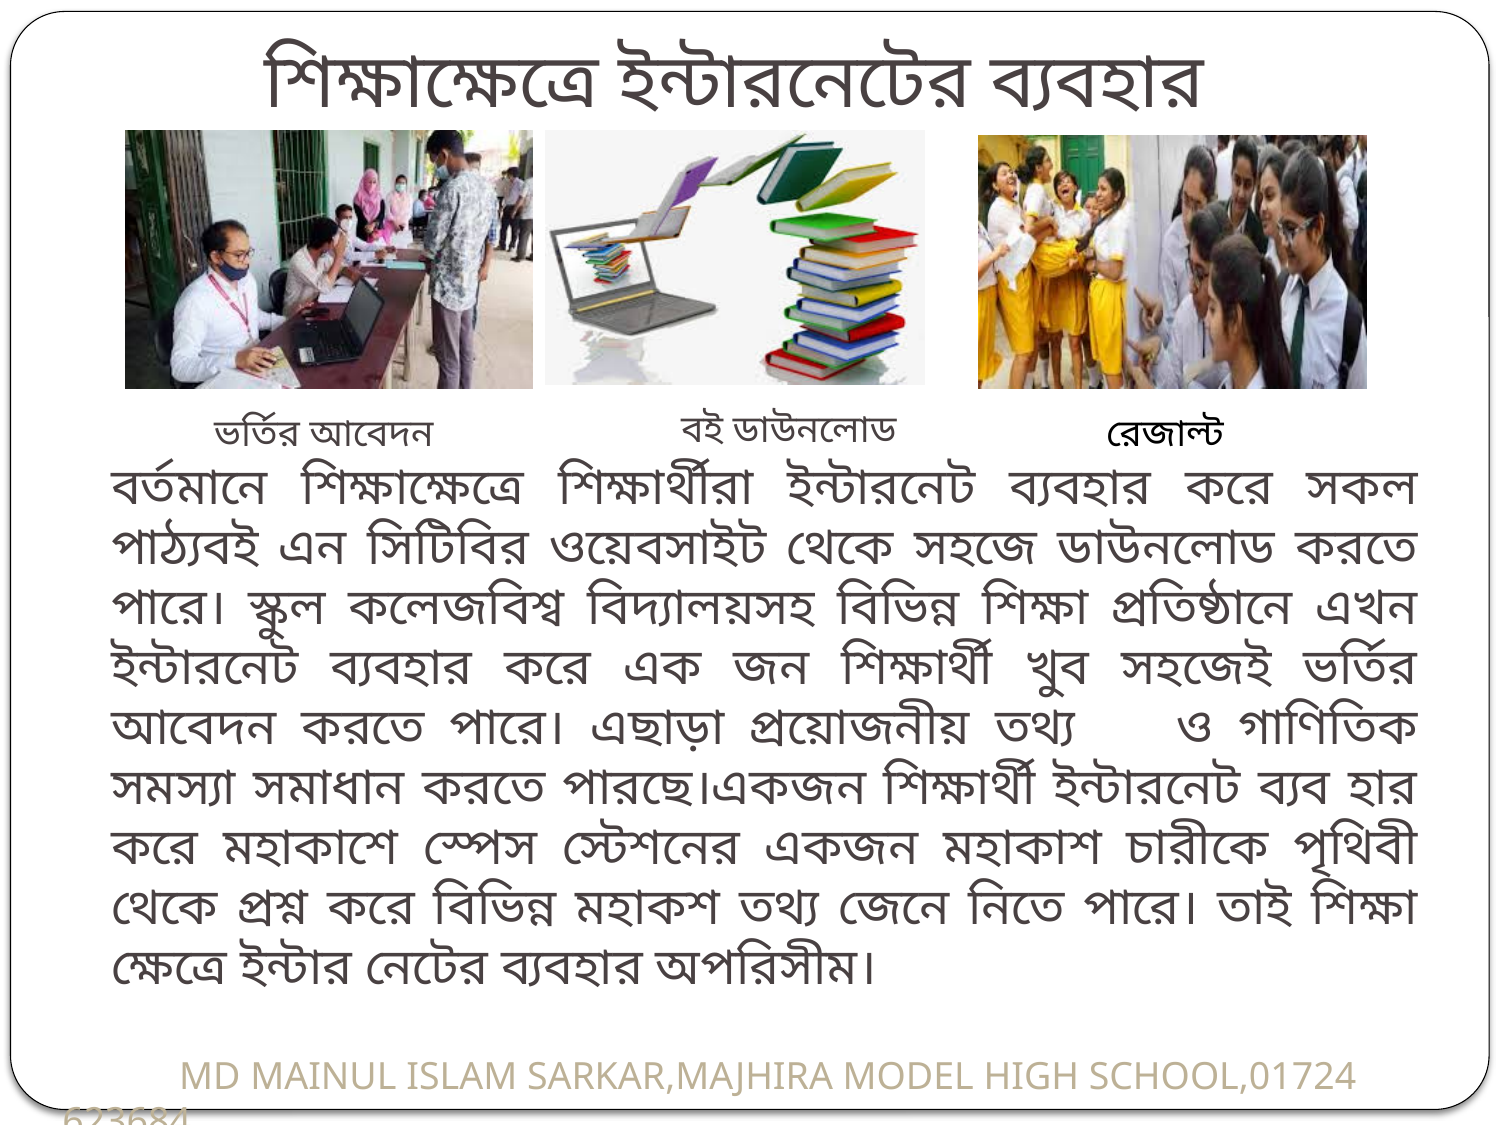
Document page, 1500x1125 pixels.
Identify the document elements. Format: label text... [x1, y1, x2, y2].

text_box বই ডাউনলোড [666, 397, 912, 458]
text_box বর্তমানে শিক্ষাক্ষেত্রে শিক্ষার্থীরা ইন্টারনেট ব্যবহার করে সকল পাঠ্যবই এন সিটিবির ওয়েবসাইট থেকে সহজে ডাউনলোড করতে পারে। স্কুল কলেজবিশ্ব বিদ্যালয়সহ বিভিন্ন শিক্ষা প্রতিষ্ঠানে এখন ইন্টারনেট ব্যবহার করে এক জন শিক্ষার্থী খুব সহজেই ভর্তির আবেদন করতে পারে। এছাড়া প্রয়োজনীয় তথ্য ও গাণিতিক সমস্যা সমাধান করতে পারছে।একজন শিক্ষার্থী ইন্টারনেট ব্যব হার করে মহাকাশে স্পেস স্টেশনের একজন মহাকাশ চারীকে পৃথিবী থেকে প্রশ্ন করে বিভিন্ন মহাকশ তথ্য জেনে নিতে পারে। তাই শিক্ষা ক্ষেত্রে ইন্টার নেটের ব্যবহার অপরিসীম। [96, 446, 1433, 1002]
picture [978, 135, 1367, 389]
picture [124, 130, 534, 390]
text_box শিক্ষাক্ষেত্রে ইন্টারনেটের ব্যবহার [249, 24, 1361, 130]
text_box ভর্তির আবেদন [199, 401, 459, 461]
picture [545, 130, 925, 385]
text_box রেজাল্ট [1062, 401, 1275, 461]
